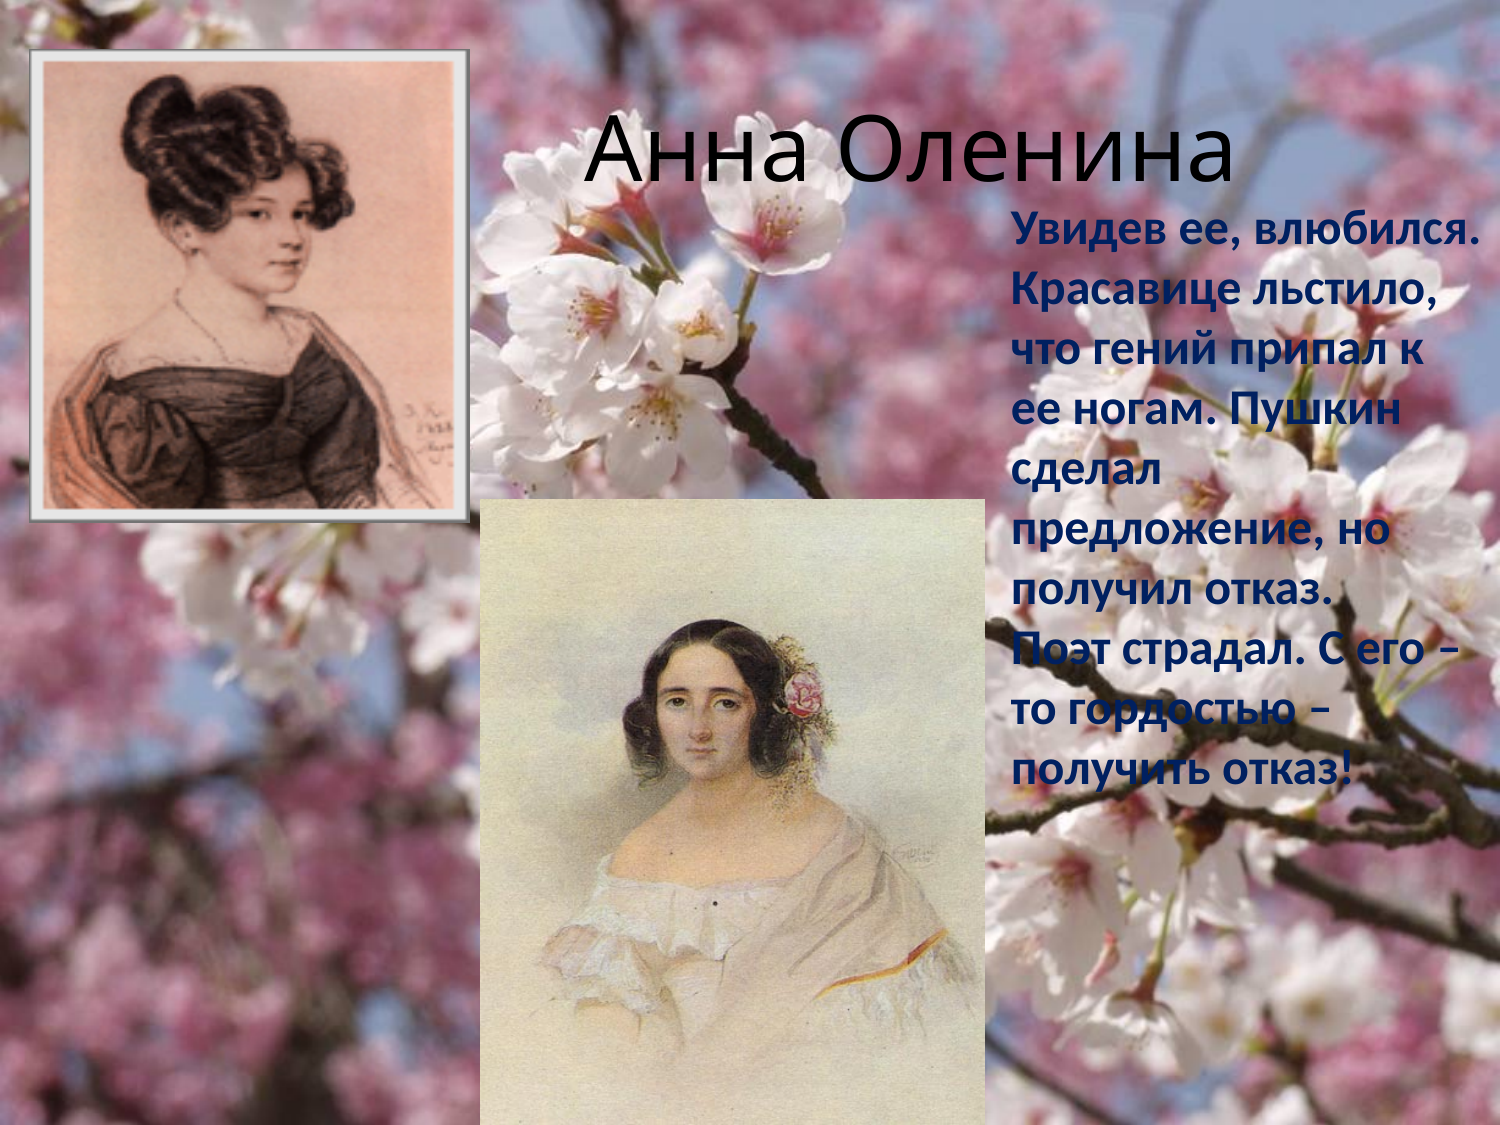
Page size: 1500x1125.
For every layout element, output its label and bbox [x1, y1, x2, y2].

picture [0, 0, 1500, 1125]
text_box [0, 49, 497, 589]
